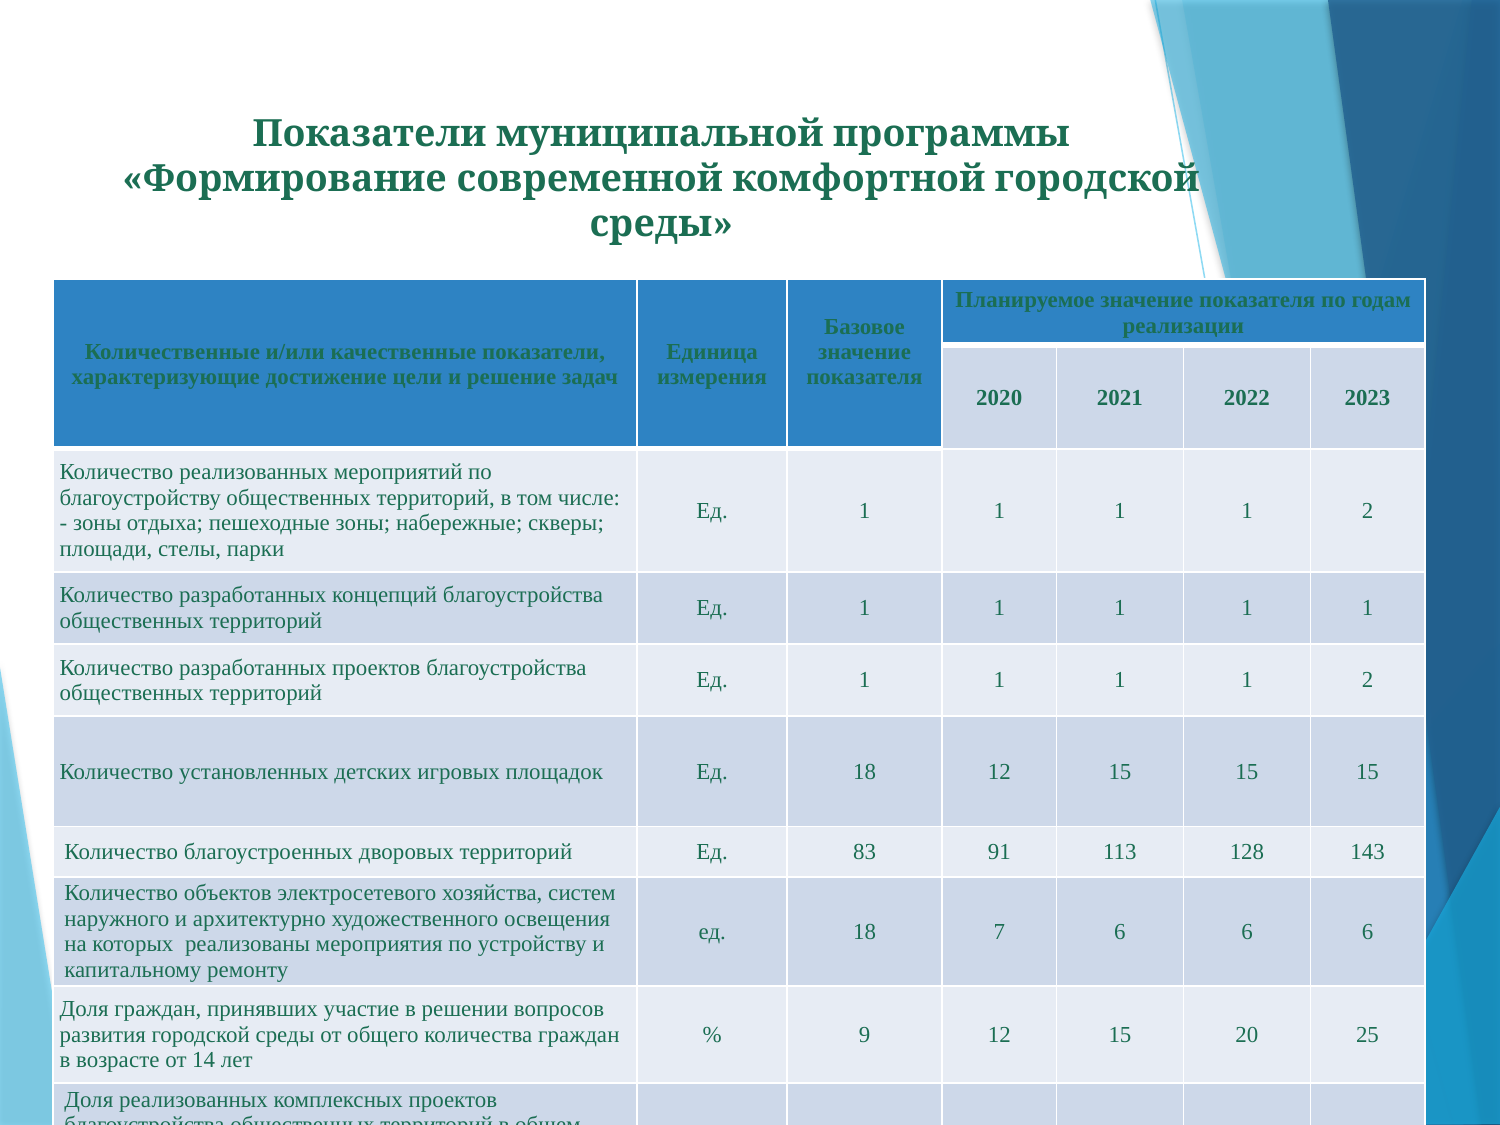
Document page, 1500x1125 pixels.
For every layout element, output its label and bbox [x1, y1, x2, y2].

table_cell [1184, 878, 1310, 985]
table_header [750, 475, 920, 526]
table_cell [1311, 878, 1424, 985]
table_cell [1184, 827, 1310, 876]
table_cell [1057, 827, 1183, 876]
table_cell [1184, 987, 1310, 1082]
table_cell [1184, 573, 1310, 643]
table_header [638, 280, 786, 446]
table_cell [943, 1084, 1056, 1125]
table_cell [1184, 348, 1310, 448]
table_cell [1311, 573, 1424, 643]
table_cell [1184, 717, 1310, 826]
table_cell [1311, 827, 1424, 876]
table_cell [54, 1084, 636, 1125]
table_cell [1057, 573, 1183, 643]
table_cell [788, 1084, 941, 1125]
table_cell [788, 451, 941, 571]
table_cell [943, 717, 1056, 826]
table_cell [788, 878, 941, 985]
table_header [943, 280, 1424, 342]
table_cell [788, 717, 941, 826]
table_cell [54, 573, 636, 643]
table_cell [1184, 1084, 1310, 1125]
table_cell [1311, 450, 1424, 571]
table_cell [638, 717, 786, 826]
table_cell [1057, 1084, 1183, 1125]
table_header [54, 280, 636, 446]
table_cell [638, 451, 786, 571]
table_cell [638, 878, 786, 985]
table_cell [1311, 1084, 1424, 1125]
table_cell [638, 987, 786, 1082]
table_cell [638, 645, 786, 715]
table_cell [638, 1084, 786, 1125]
table_cell [54, 451, 636, 571]
table_cell [638, 573, 786, 643]
table_cell [1311, 645, 1424, 715]
table_cell [54, 717, 636, 826]
table_cell [1057, 450, 1183, 571]
table_cell [943, 450, 1056, 571]
table_cell [54, 987, 636, 1082]
table_cell [1184, 645, 1310, 715]
table_cell [1184, 450, 1310, 571]
table_cell [1057, 645, 1183, 715]
table_cell [943, 348, 1056, 448]
table_header [788, 280, 941, 446]
title [88, 101, 1235, 278]
table_cell [943, 645, 1056, 715]
table_cell [788, 827, 941, 876]
table_cell [943, 573, 1056, 643]
table_cell [54, 827, 636, 876]
table_cell [1057, 348, 1183, 448]
table_cell [943, 987, 1056, 1082]
table_cell [1057, 717, 1183, 826]
table_cell [788, 987, 941, 1082]
table_cell [54, 878, 636, 985]
table_cell [1057, 987, 1183, 1082]
table_cell [54, 645, 636, 715]
table_cell [1311, 348, 1424, 448]
table_cell [1311, 717, 1424, 826]
table_cell [1311, 987, 1424, 1082]
table_cell [943, 878, 1056, 985]
table_cell [788, 645, 941, 715]
table_cell [1057, 878, 1183, 985]
table_cell [943, 827, 1056, 876]
table_cell [638, 827, 786, 876]
table_cell [788, 573, 941, 643]
